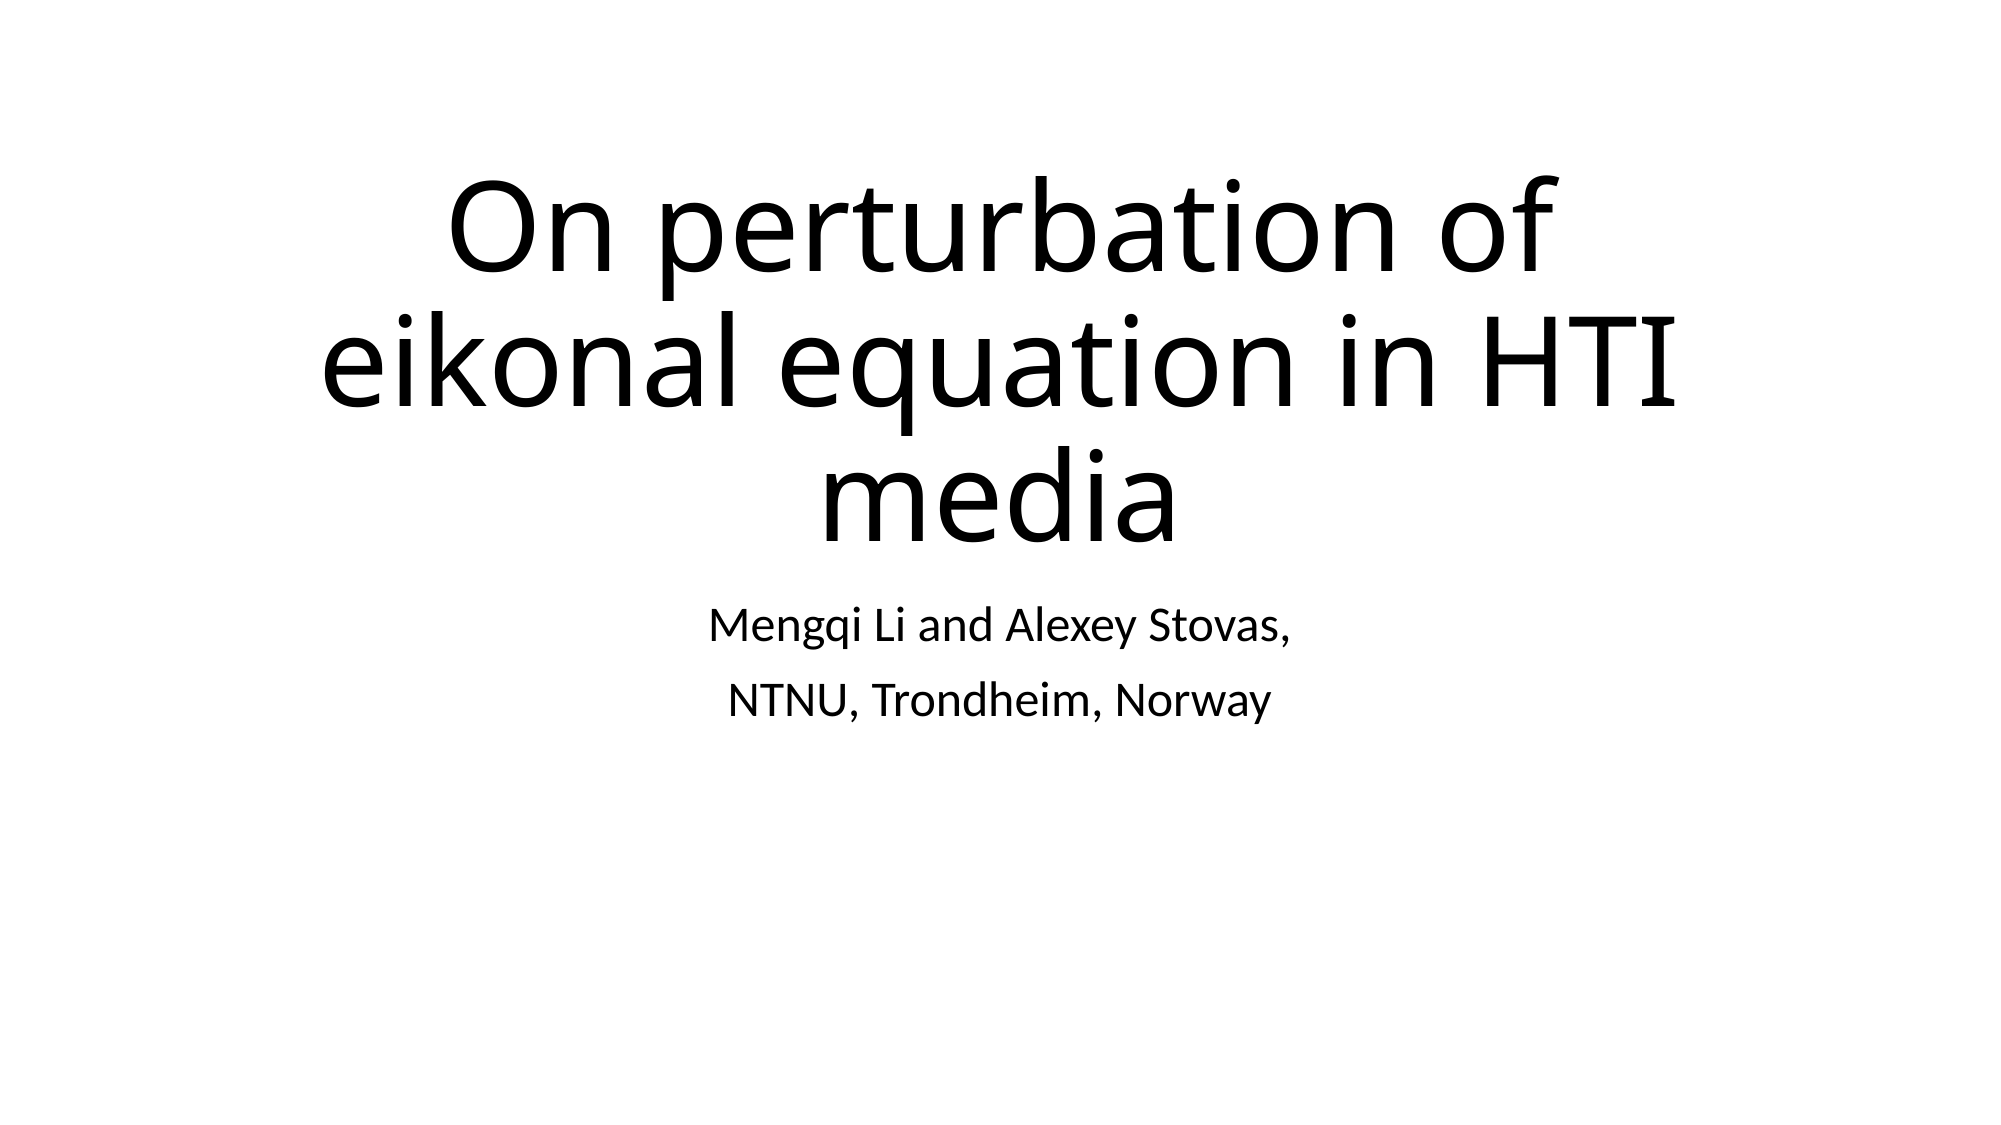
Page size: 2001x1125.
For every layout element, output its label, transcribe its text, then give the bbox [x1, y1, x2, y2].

subtitle Mengqi Li and Alexey Stovas, NTNU, Trondheim, Norway [249, 590, 1750, 863]
title On perturbation of eikonal equation in HTI media [249, 184, 1750, 576]
